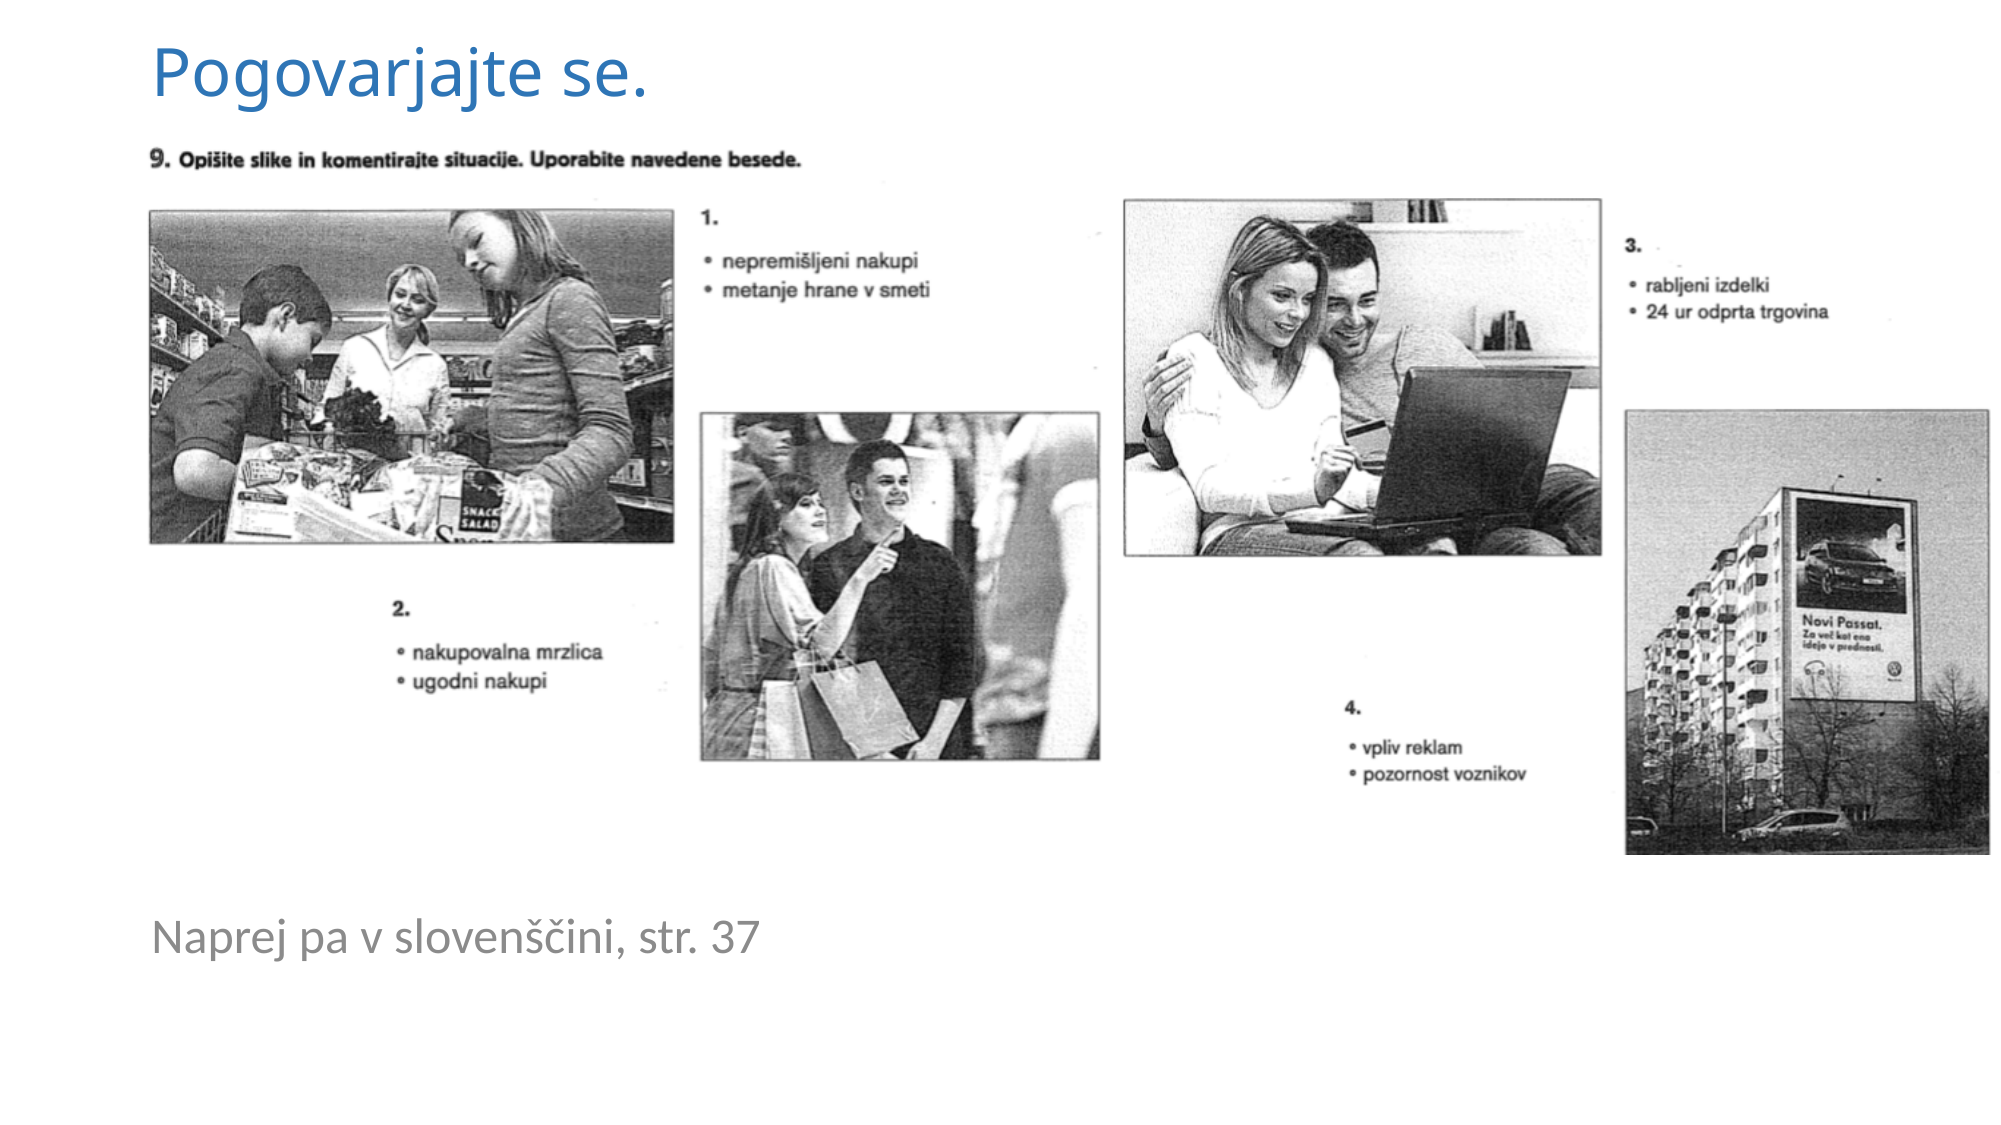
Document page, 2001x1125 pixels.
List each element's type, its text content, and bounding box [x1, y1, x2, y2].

title Pogovarjajte se. [136, 31, 1862, 903]
picture [136, 134, 1110, 771]
list Naprej pa v slovenščini, str. 37 [136, 903, 1862, 999]
picture [1112, 189, 2000, 855]
